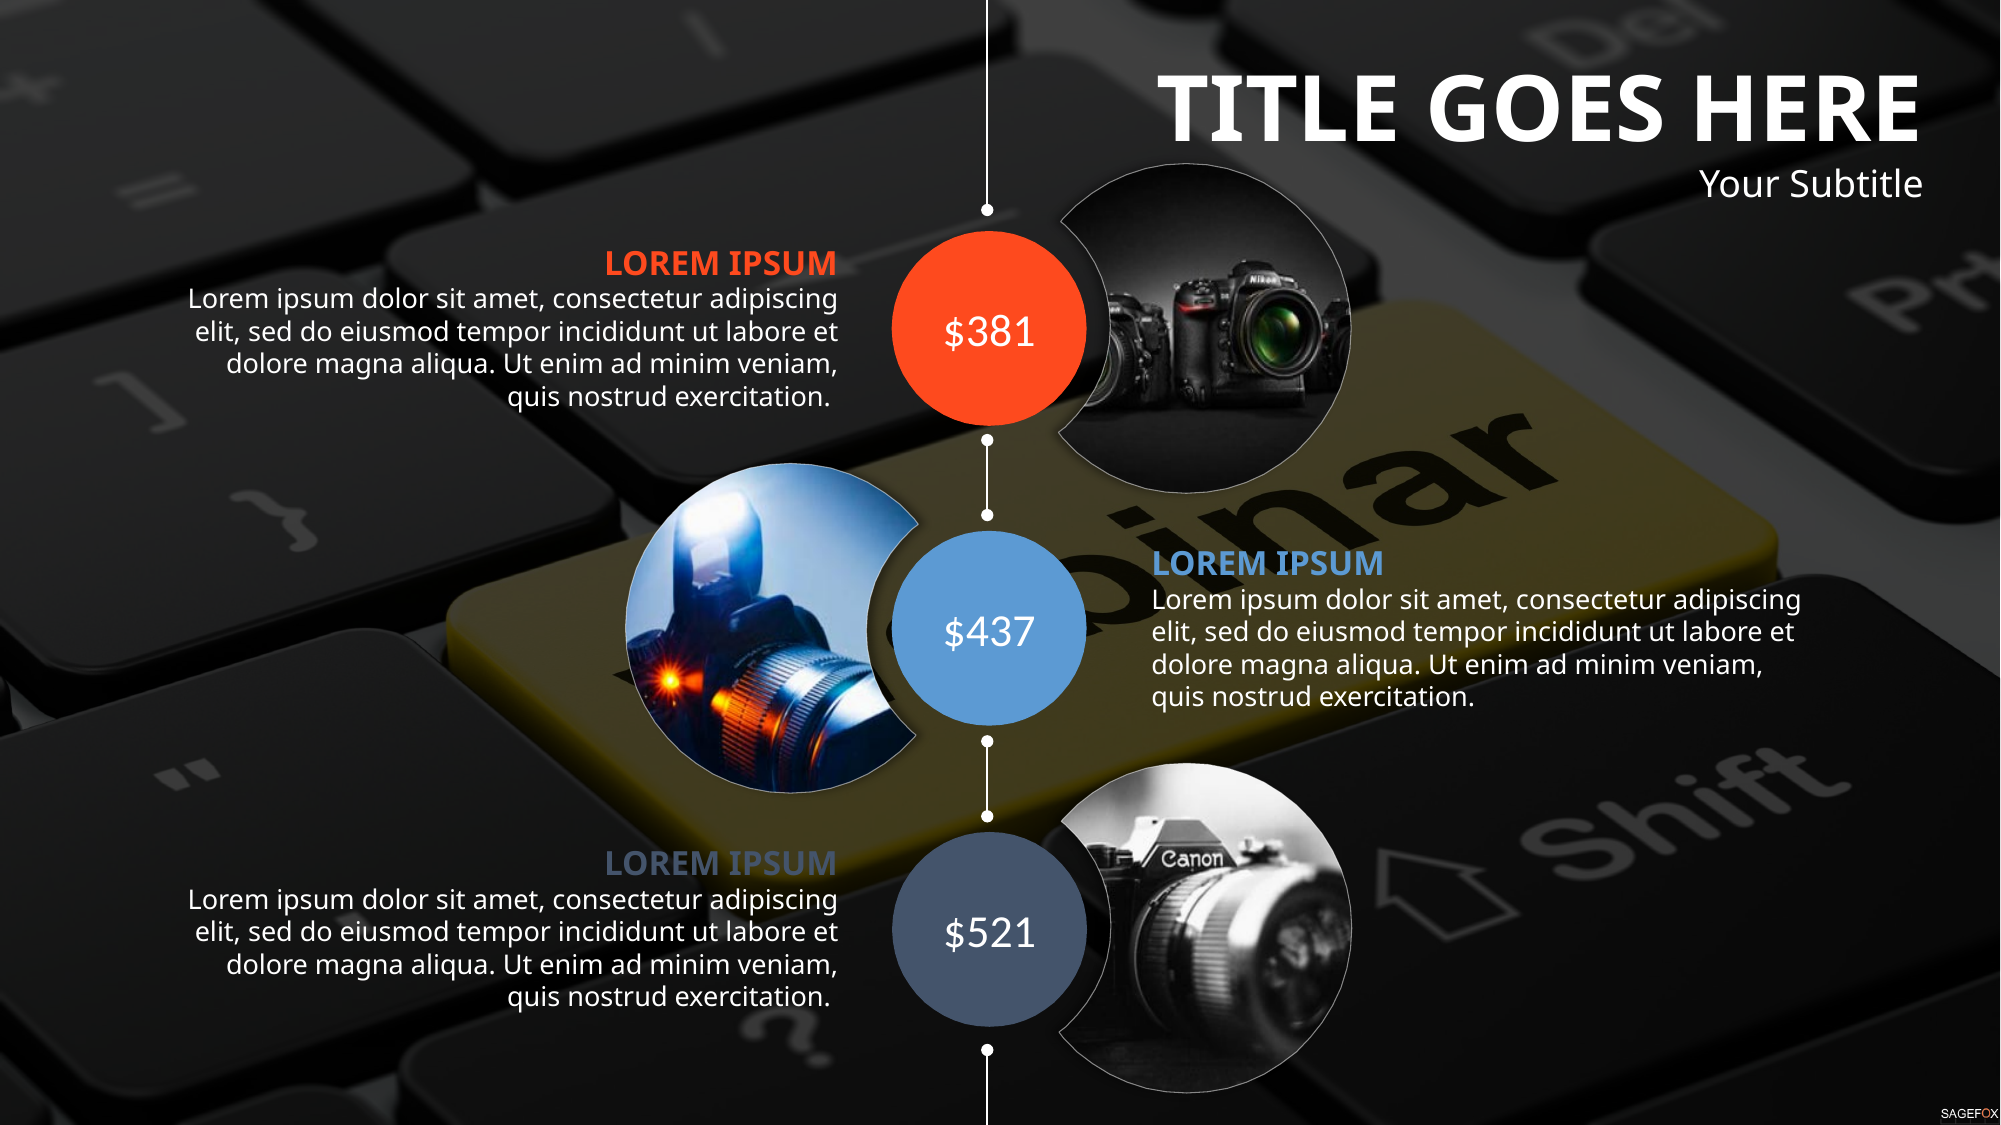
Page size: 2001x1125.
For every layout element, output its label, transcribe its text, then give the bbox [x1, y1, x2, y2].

text_box LOREM IPSUM Lorem ipsum dolor sit amet, consectetur adipiscing elit, sed do eiusmod tempor incididunt ut labore et dolore magna aliqua. Ut enim ad minim veniam, quis nostrud exercitation. [1141, 537, 1826, 718]
text_box $437 [891, 530, 1087, 726]
text_box [1058, 212, 1352, 494]
picture [0, 0, 2001, 1125]
text_box LOREM IPSUM Lorem ipsum dolor sit amet, consectetur adipiscing elit, sed do eiusmod tempor incididunt ut labore et dolore magna aliqua. Ut enim ad minim veniam, quis nostrud exercitation. [163, 837, 848, 1017]
text_box $521 [892, 831, 1088, 1027]
text_box TITLE GOES HERE Your Subtitle [1035, 42, 1939, 212]
text_box [1058, 763, 1352, 1093]
text_box $381 [891, 231, 1087, 426]
text_box [625, 463, 919, 794]
text_box LOREM IPSUM Lorem ipsum dolor sit amet, consectetur adipiscing elit, sed do eiusmod tempor incididunt ut labore et dolore magna aliqua. Ut enim ad minim veniam, quis nostrud exercitation. [163, 236, 848, 417]
